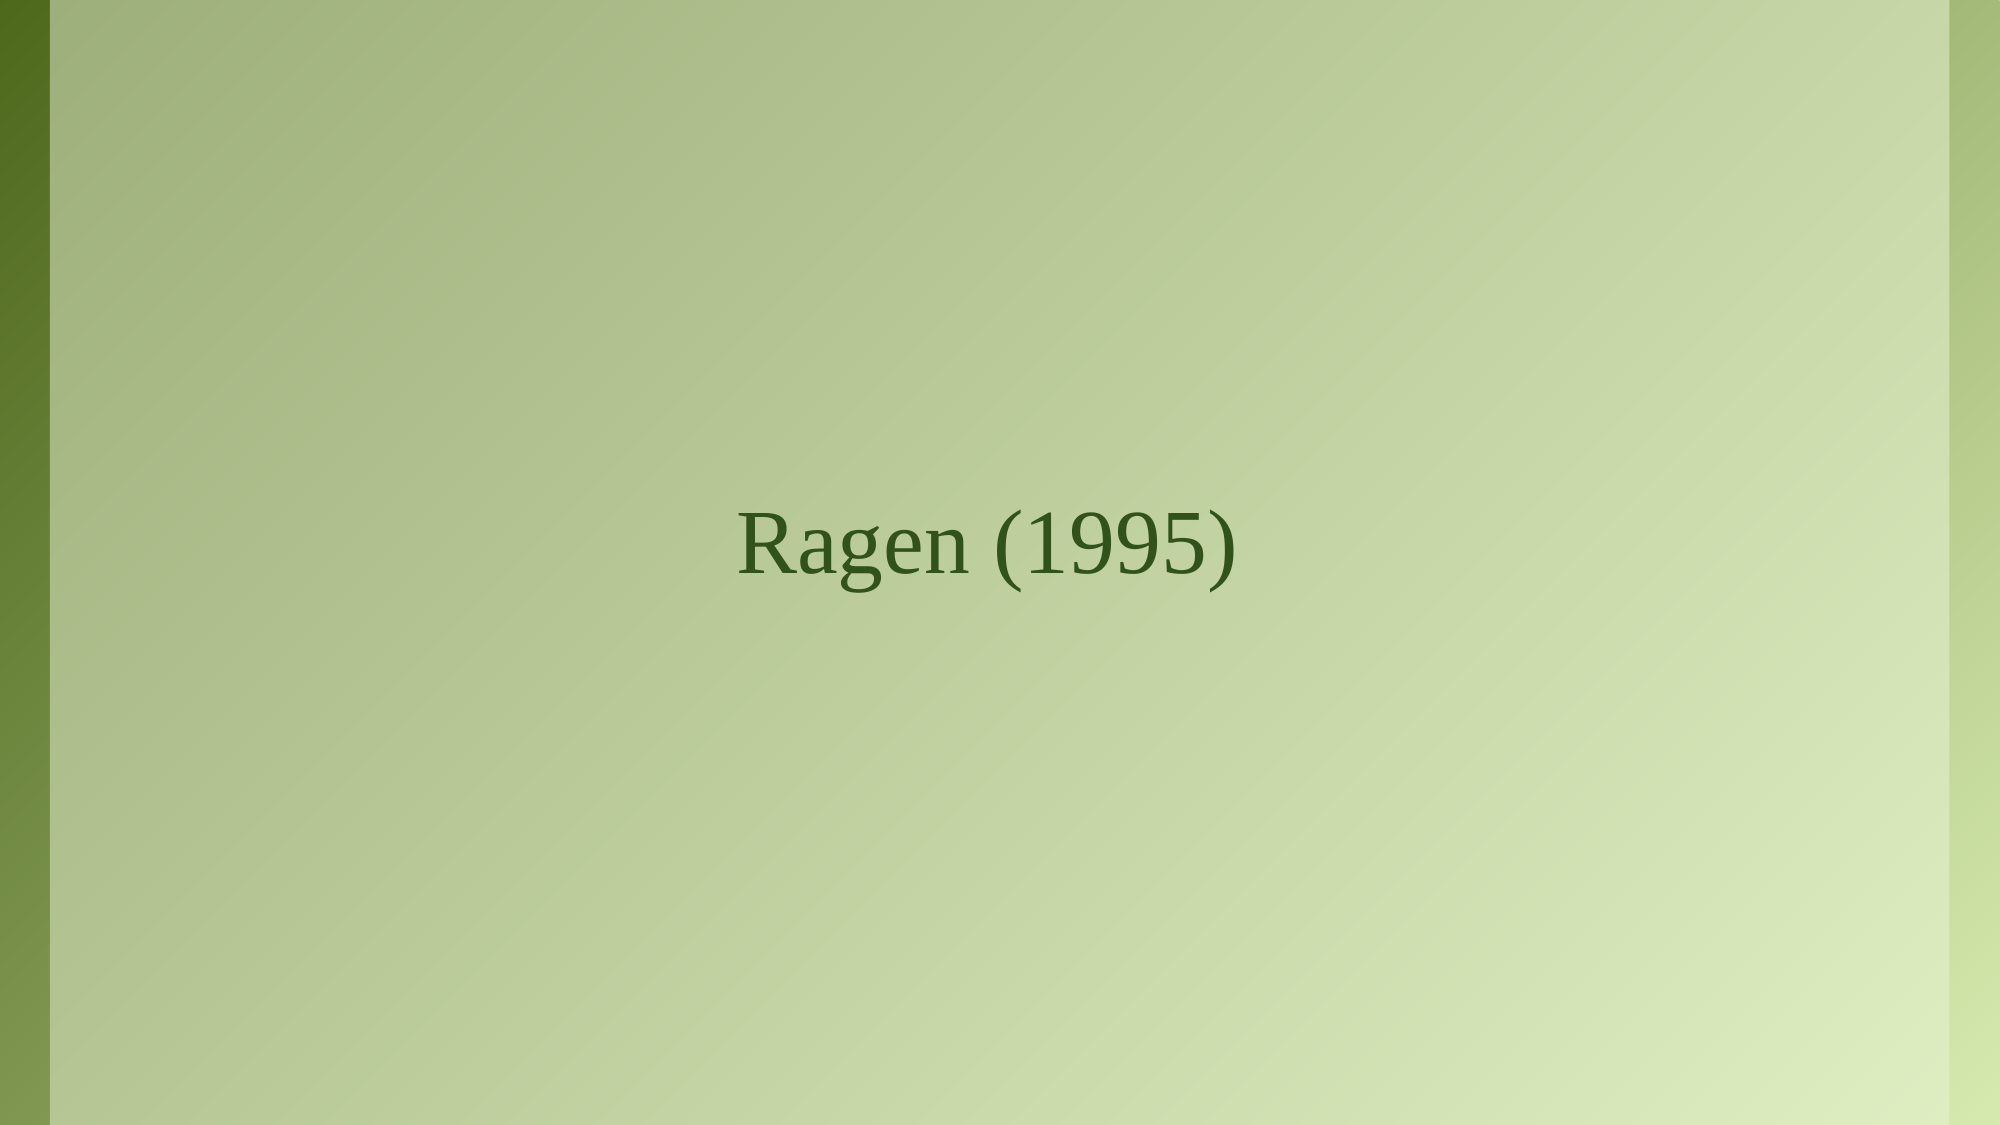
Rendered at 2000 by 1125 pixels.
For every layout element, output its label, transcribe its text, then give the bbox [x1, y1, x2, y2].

title Ragen (1995) [716, 373, 1498, 603]
